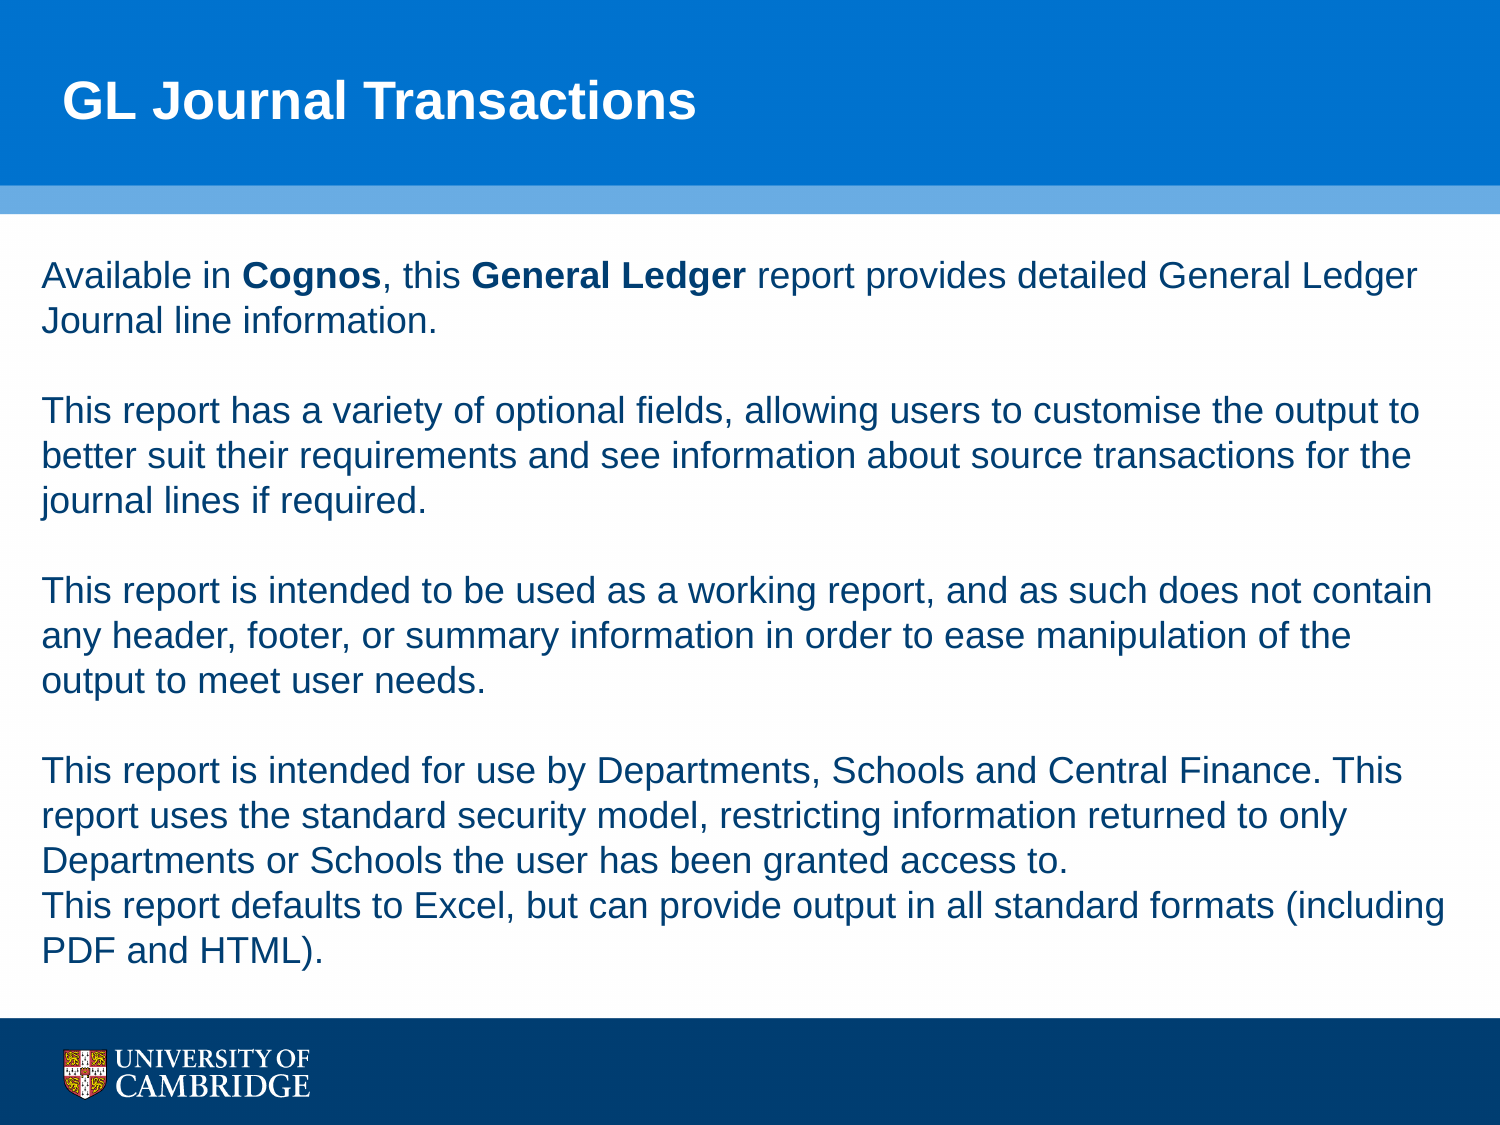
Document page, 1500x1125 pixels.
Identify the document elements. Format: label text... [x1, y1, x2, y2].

picture [0, 0, 1500, 1125]
title GL Journal Transactions [63, 65, 1437, 135]
text_box Available in Cognos, this General Ledger report provides detailed General Ledger Journal line information. This report has a variety of optional fields, allowing users to customise the output to better suit their requirements and see information about source transactions for the journal lines if required. This report is intended to be used as a working report, and as such does not contain any header, footer, or summary information in order to ease manipulation of the output to meet user needs. This report is intended for use by Departments, Schools and Central Finance. This report uses the standard security model, restricting information returned to only Departments or Schools the user has been granted access to. This report defaults to Excel, but can provide output in all standard formats (including PDF and HTML). [26, 243, 1474, 1064]
